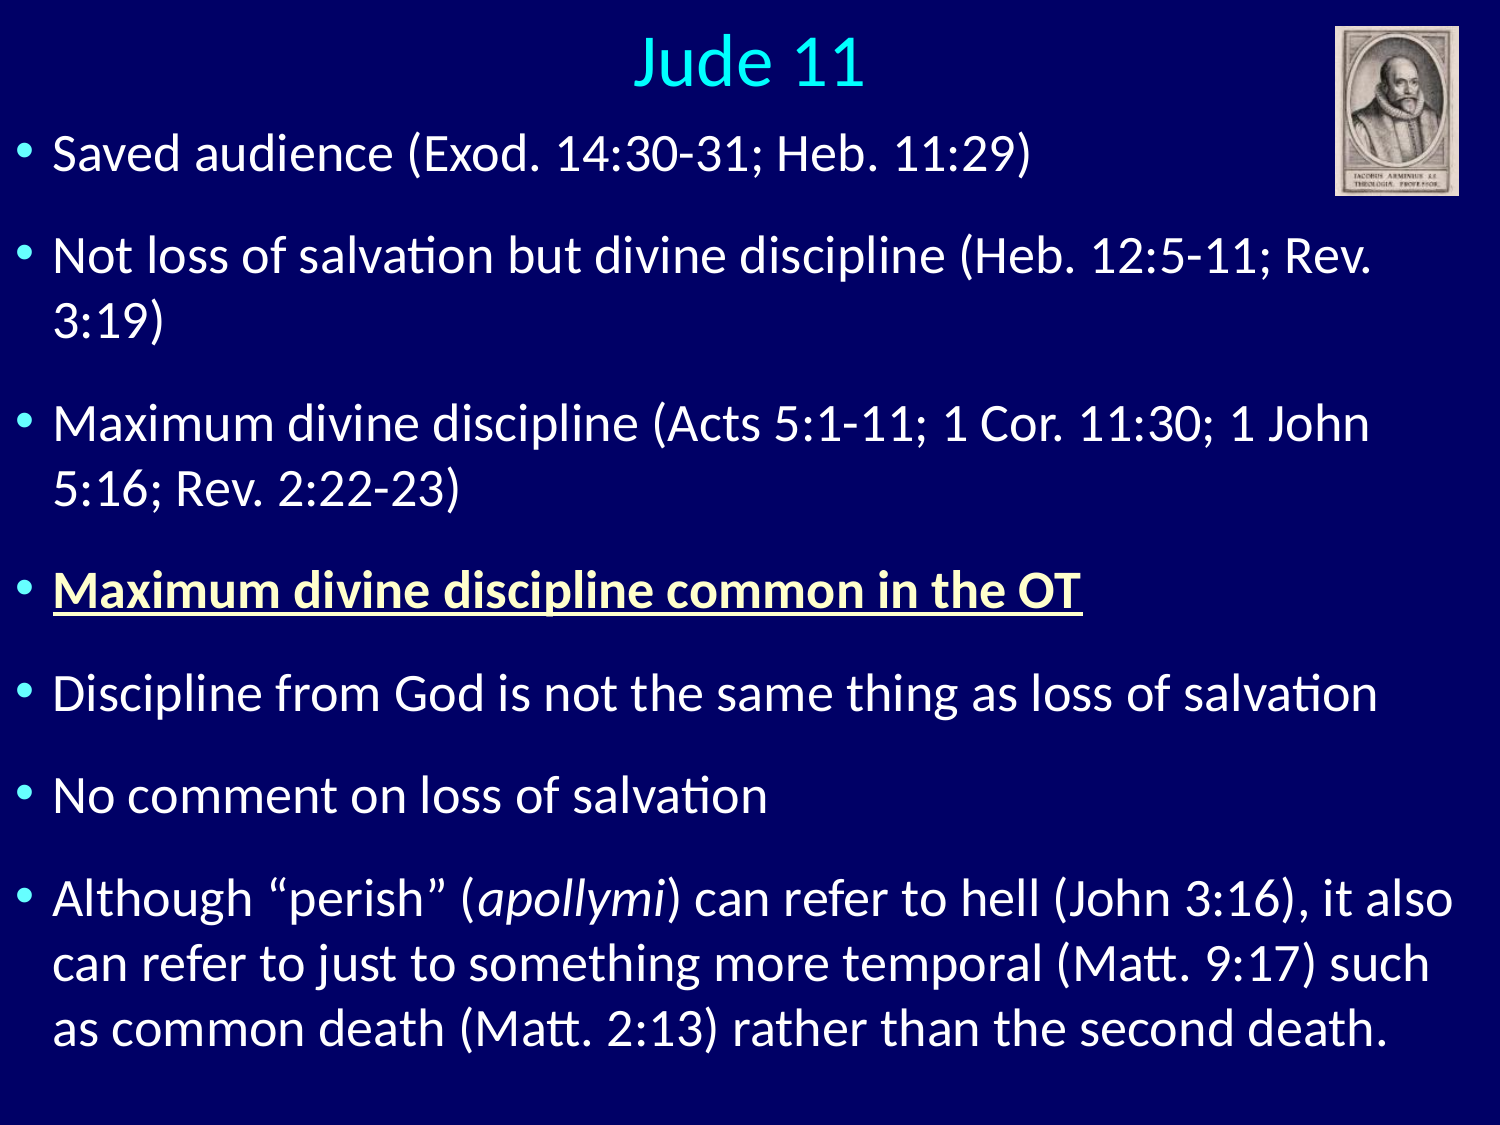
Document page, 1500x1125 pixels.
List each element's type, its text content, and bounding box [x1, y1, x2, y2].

list Saved audience (Exod. 14:30-31; Heb. 11:29) Not loss of salvation but divine discipline (Heb. 12:5-11; Rev. 3:19) Maximum divine discipline (Acts 5:1-11; 1 Cor. 11:30; 1 John 5:16; Rev. 2:22-23) Maximum divine discipline common in the OT Discipline from God is not the same thing as loss of salvation No comment on loss of salvation Although “perish” (apollymi) can refer to hell (John 3:16), it also can refer to just to something more temporal (Matt. 9:17) such as common death (Matt. 2:13) rather than the second death. [0, 109, 1500, 987]
title Jude 11 [75, 8, 1425, 106]
picture [1334, 26, 1460, 196]
